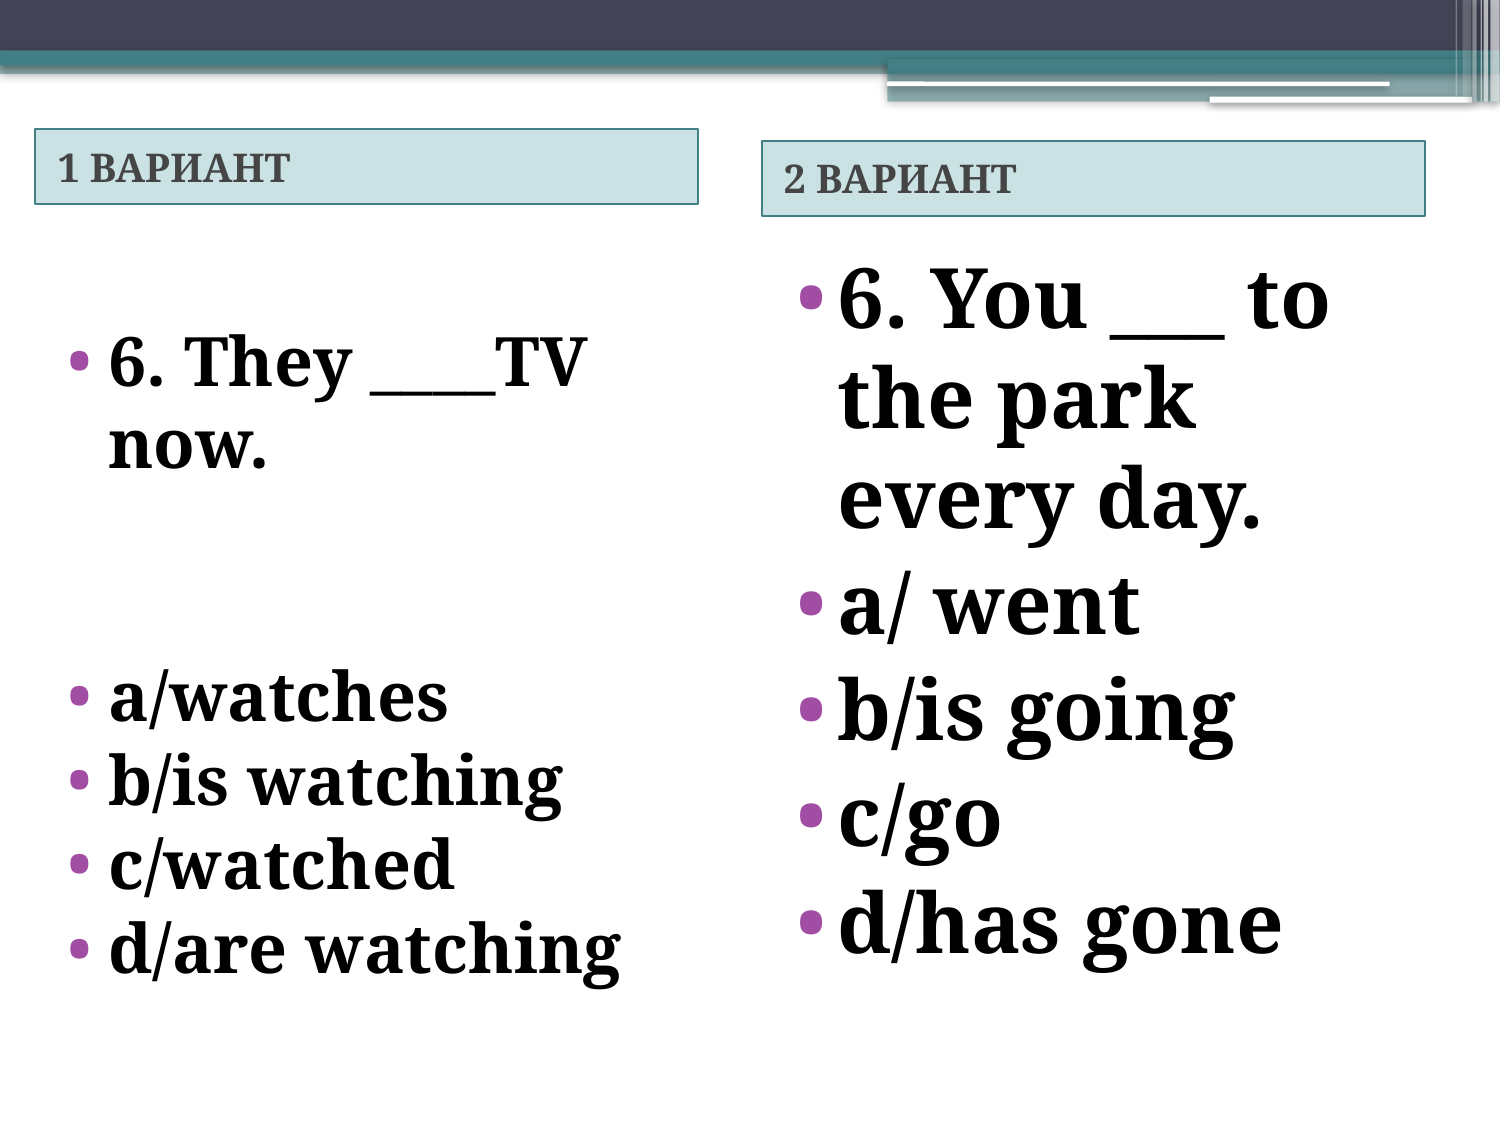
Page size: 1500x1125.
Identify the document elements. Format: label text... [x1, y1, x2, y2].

list 1 ВАРИАНТ [34, 128, 699, 205]
list 6. They ____TV now. a/watches b/is watching c/watched d/are watching [35, 237, 745, 1067]
list 2 ВАРИАНТ [761, 140, 1426, 217]
list 6. You ___ to the park every day. a/ went b/is going c/go d/has gone [763, 237, 1465, 1008]
